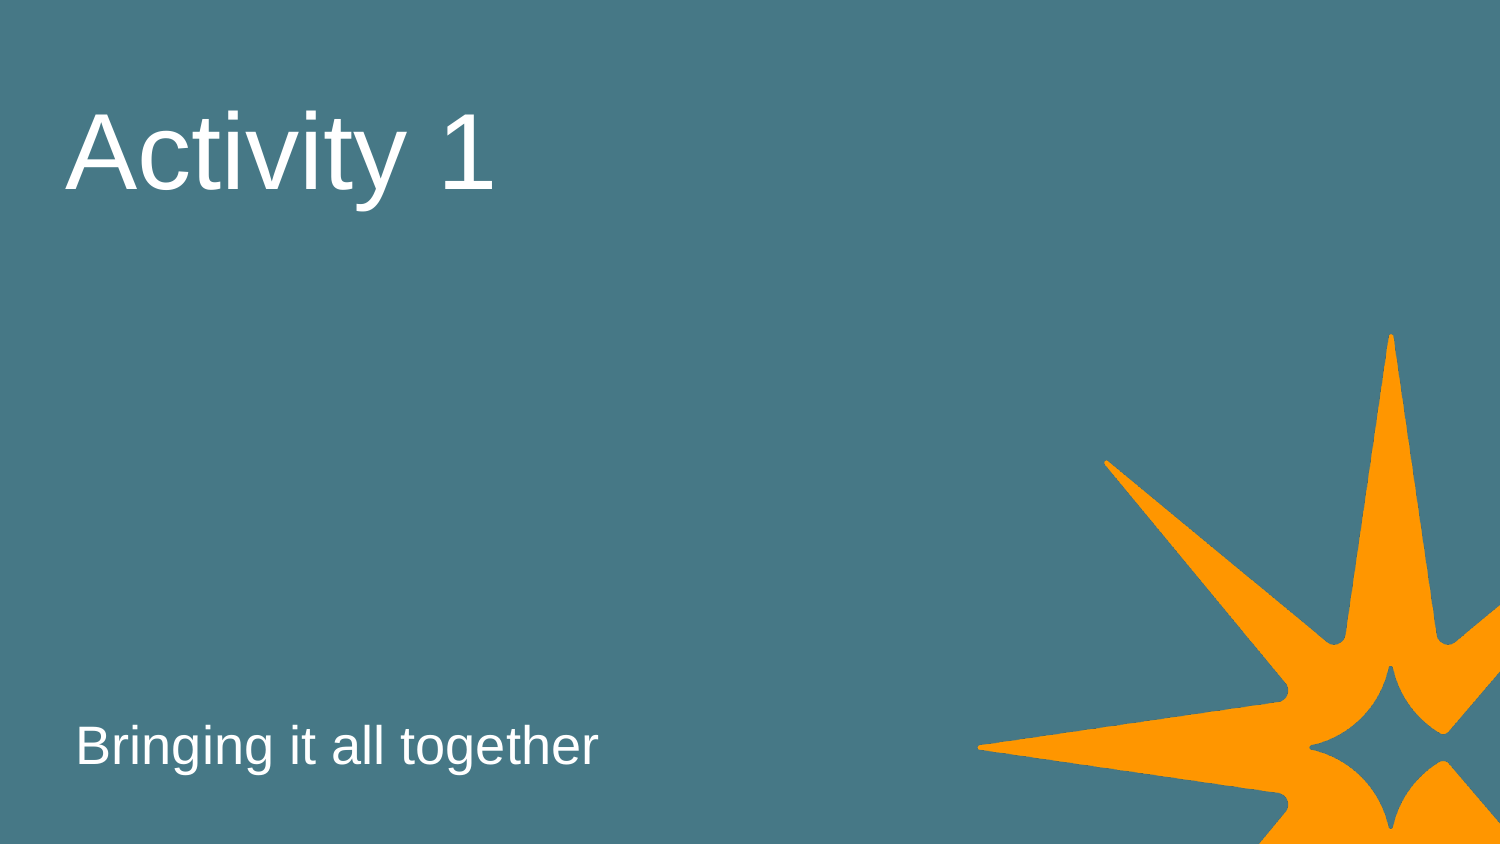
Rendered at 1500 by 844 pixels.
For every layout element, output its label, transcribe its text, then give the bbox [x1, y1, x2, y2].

title Activity 1 [50, 0, 728, 227]
picture [730, 0, 1500, 844]
subtitle Bringing it all together [60, 695, 725, 826]
